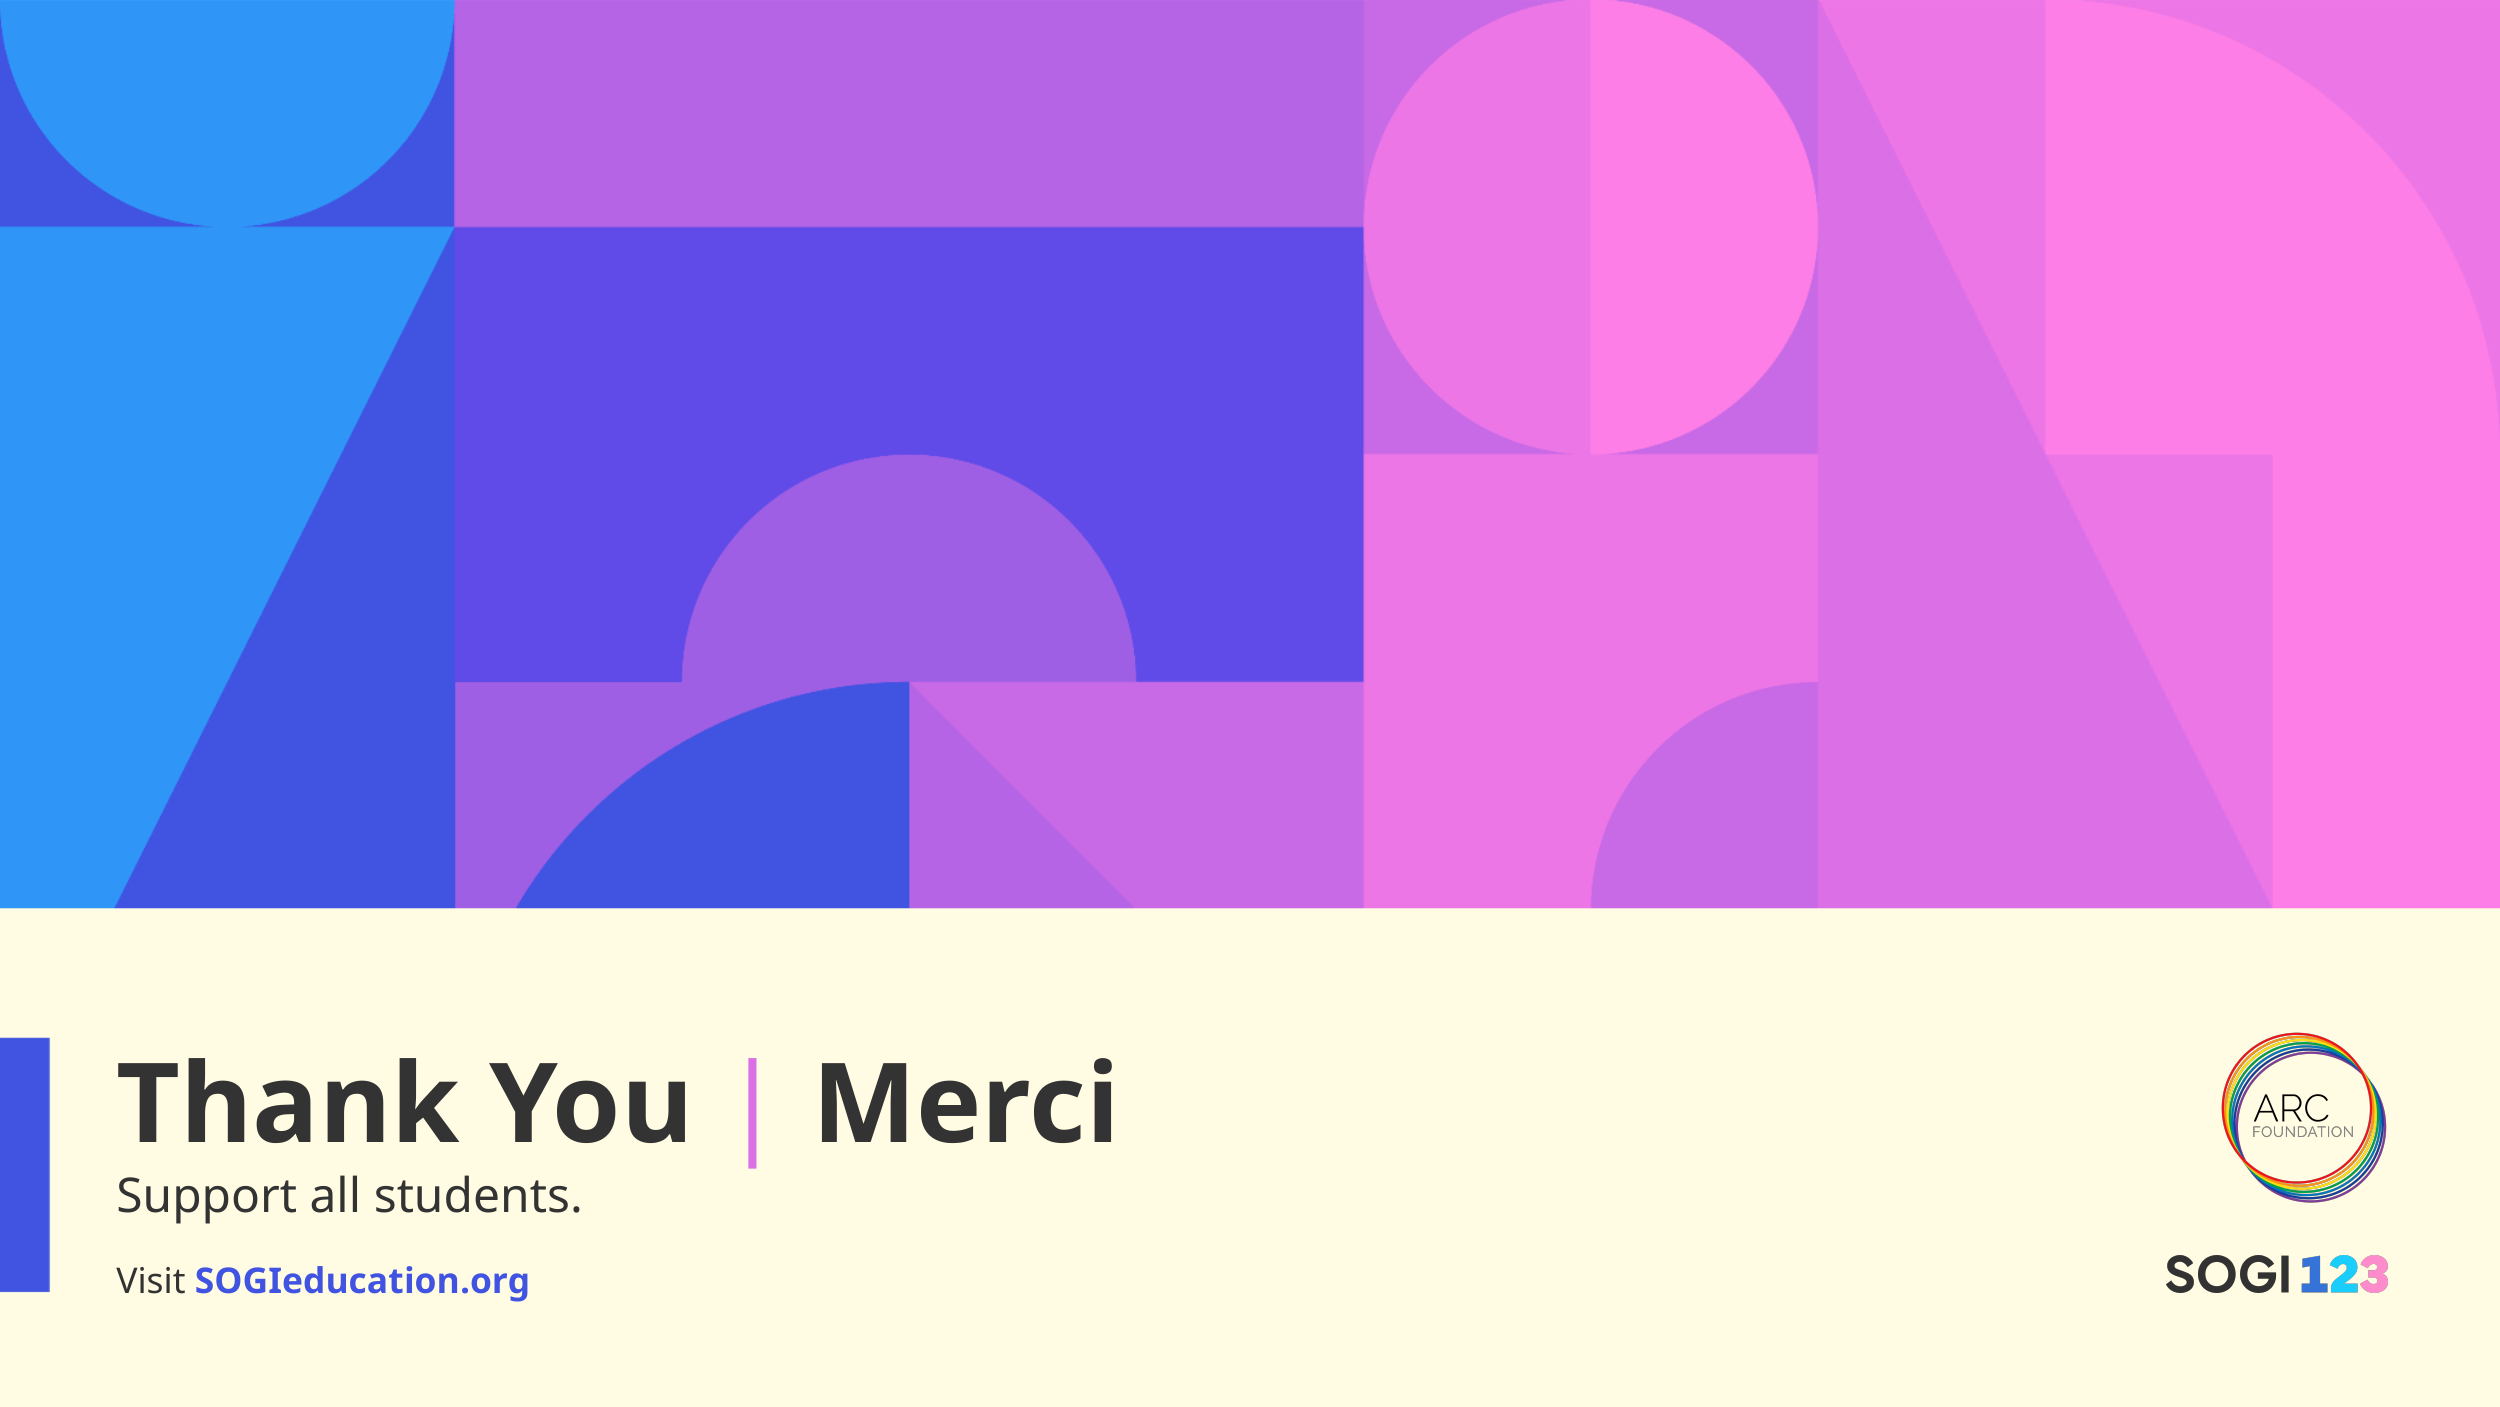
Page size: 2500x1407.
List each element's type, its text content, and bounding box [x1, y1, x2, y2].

picture [0, 0, 2500, 1407]
text_box Visit SOGIeducation.org [116, 1258, 791, 1302]
text_box Thank You | Merci Support all students. [116, 1031, 1232, 1223]
